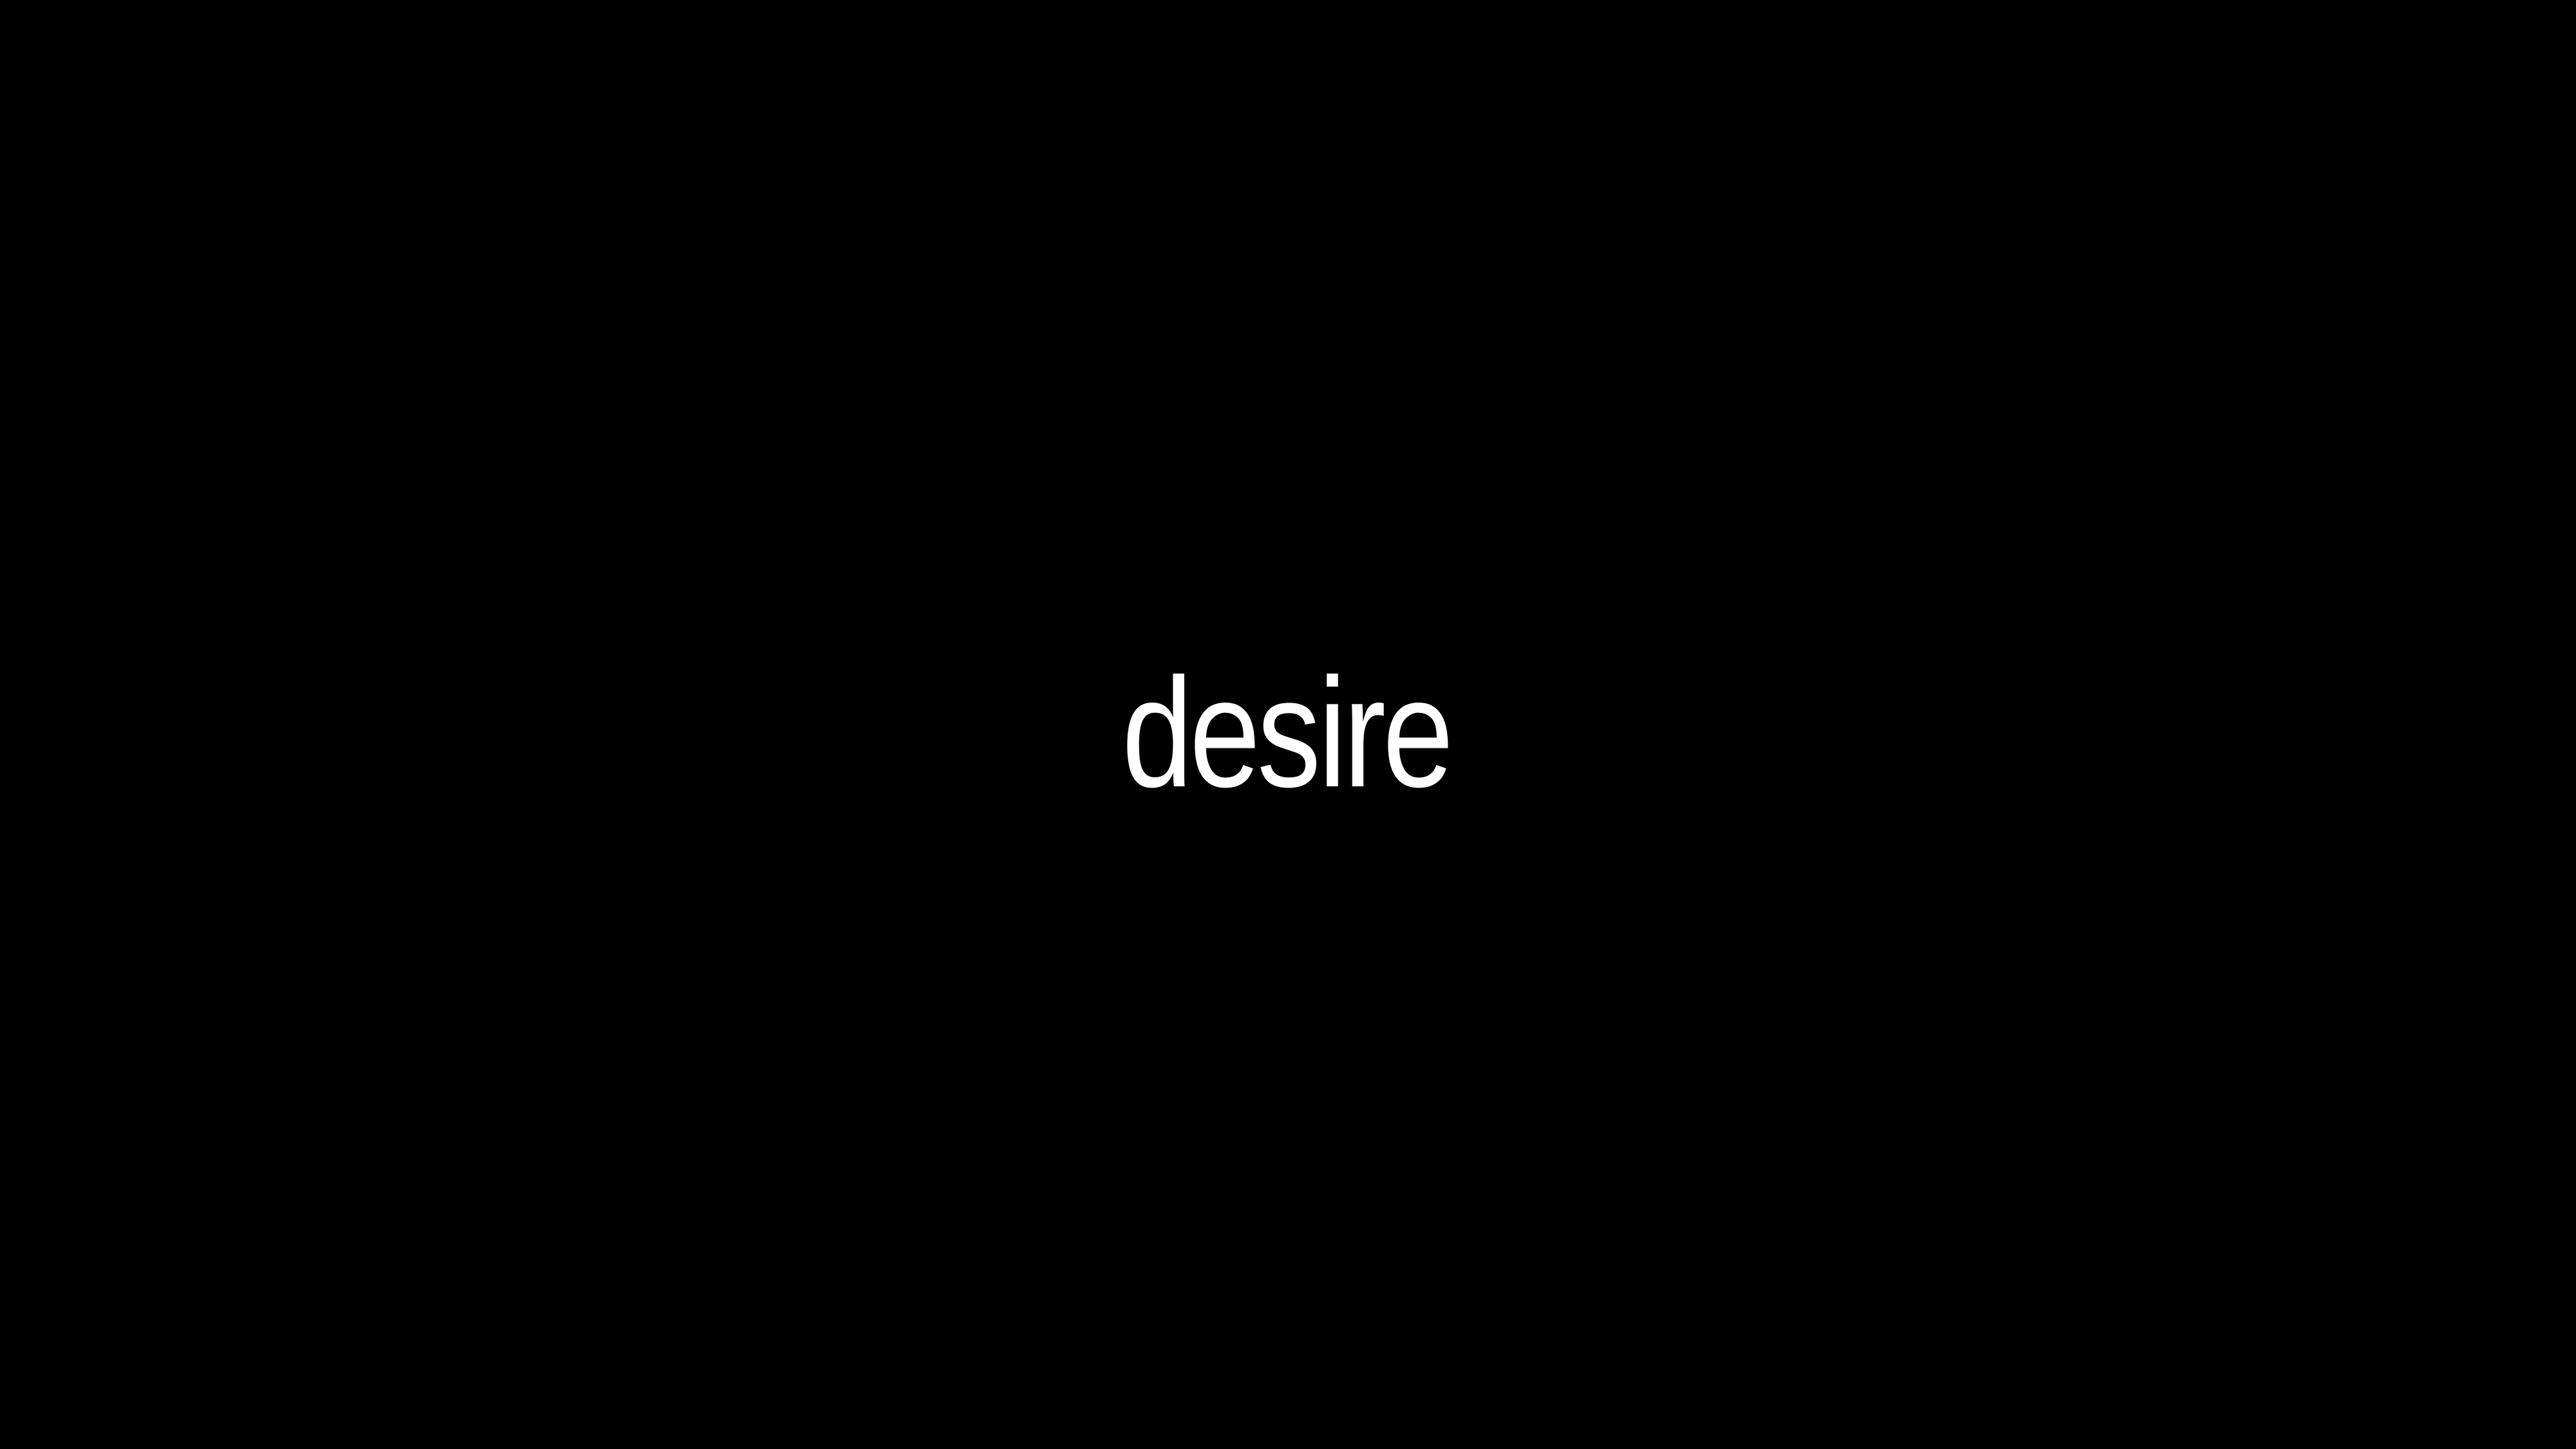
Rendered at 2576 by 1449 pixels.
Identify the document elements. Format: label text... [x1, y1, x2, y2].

list desire [127, 466, 2449, 983]
